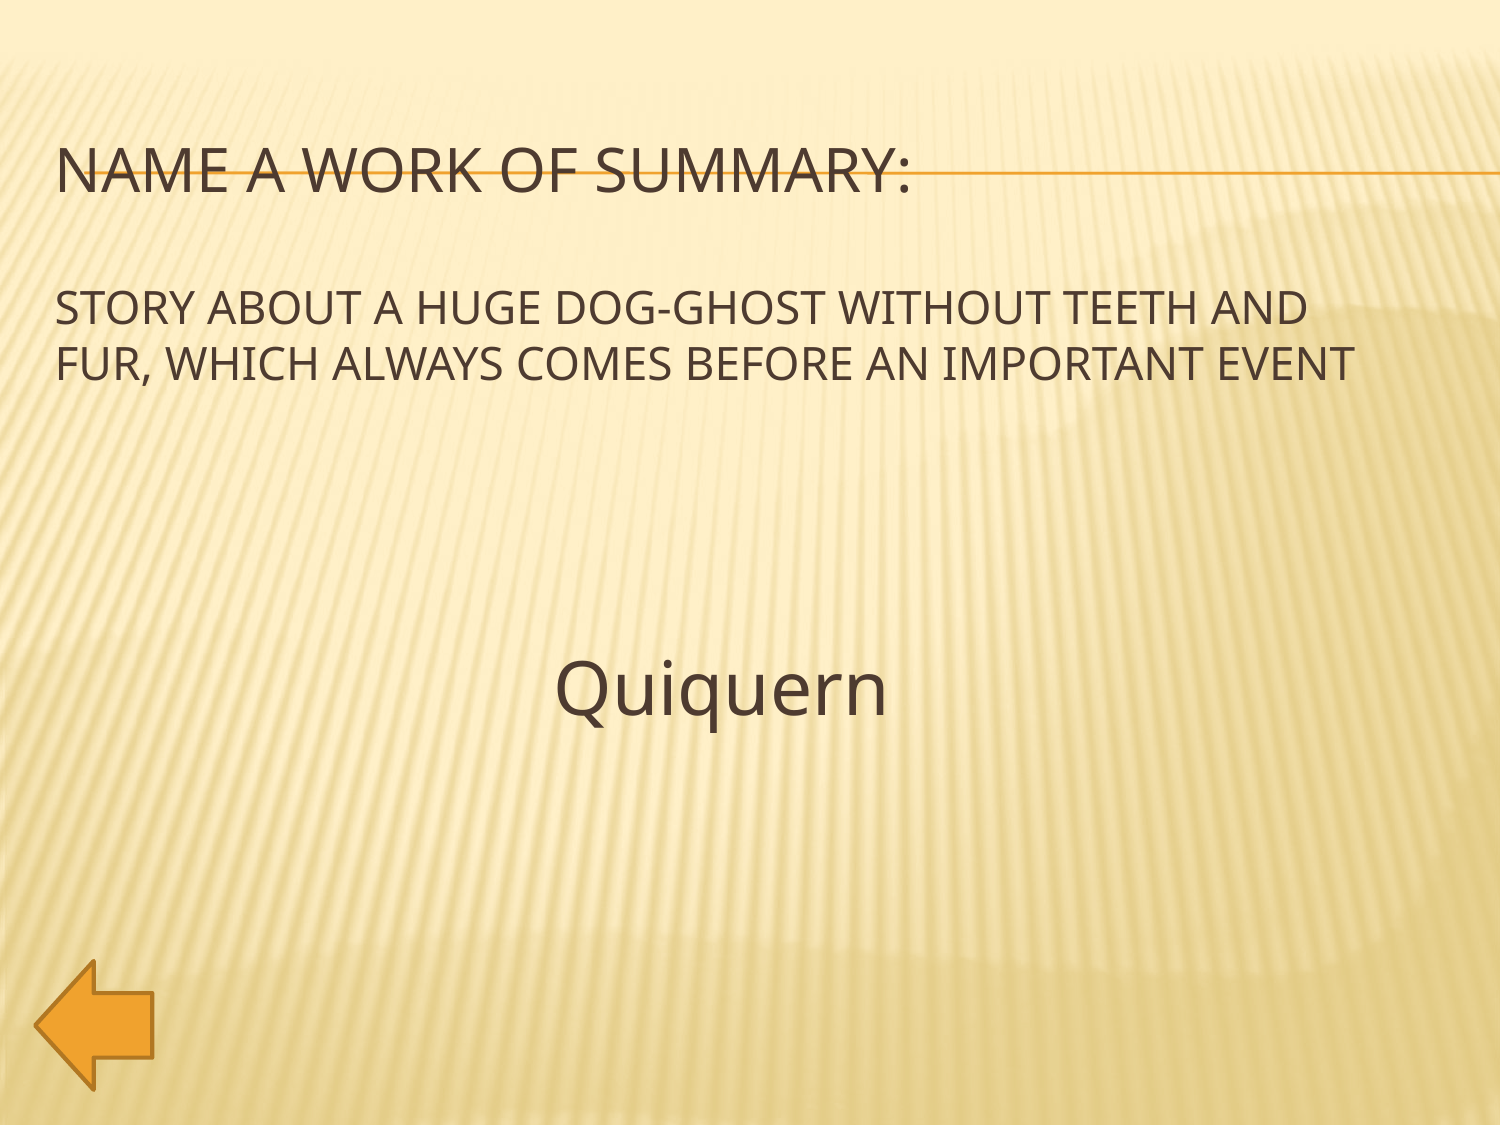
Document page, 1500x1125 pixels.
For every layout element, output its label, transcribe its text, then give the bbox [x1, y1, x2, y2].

title Name a work of summary: story about a huge dog-ghost without teeth and fur, which always comes before an important event [39, 98, 1372, 422]
text_box [33, 958, 155, 1092]
list Quiquern [539, 632, 1008, 786]
